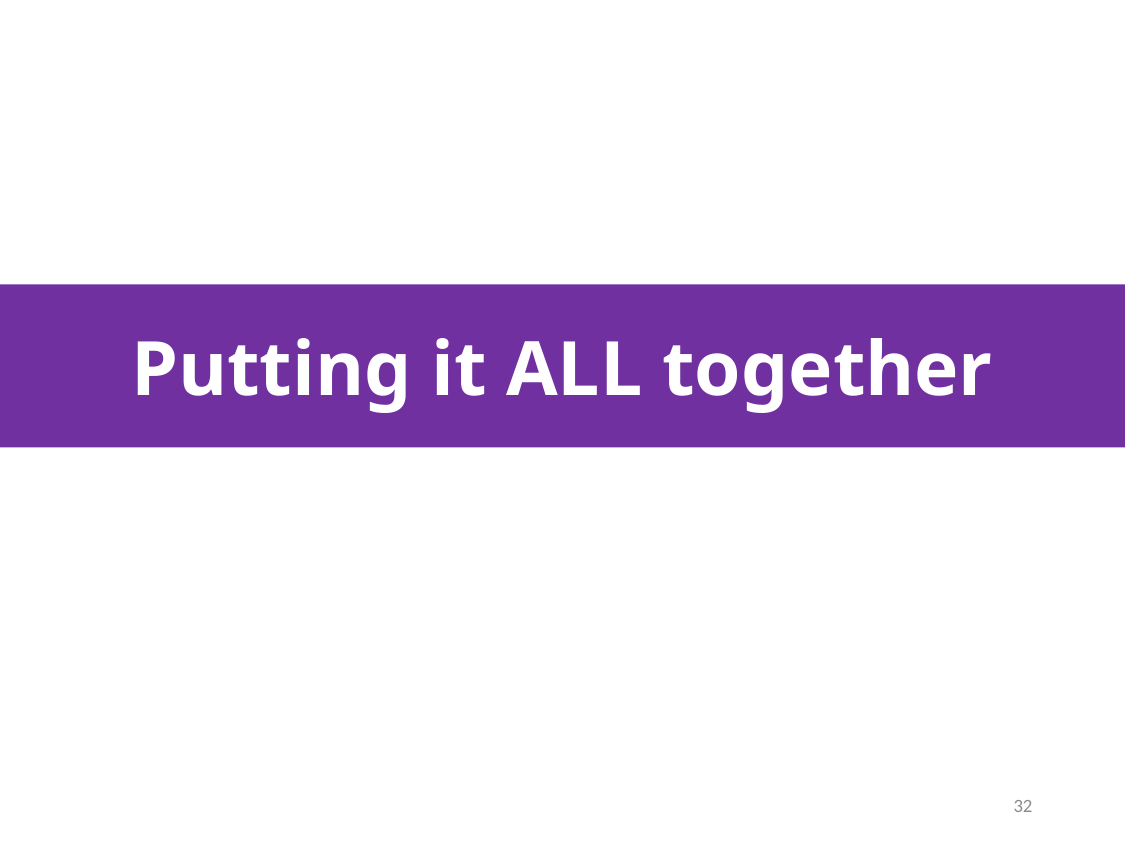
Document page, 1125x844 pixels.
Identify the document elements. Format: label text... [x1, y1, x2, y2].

title Putting it ALL together [0, 284, 1125, 448]
slide_number 32 [794, 782, 1048, 827]
